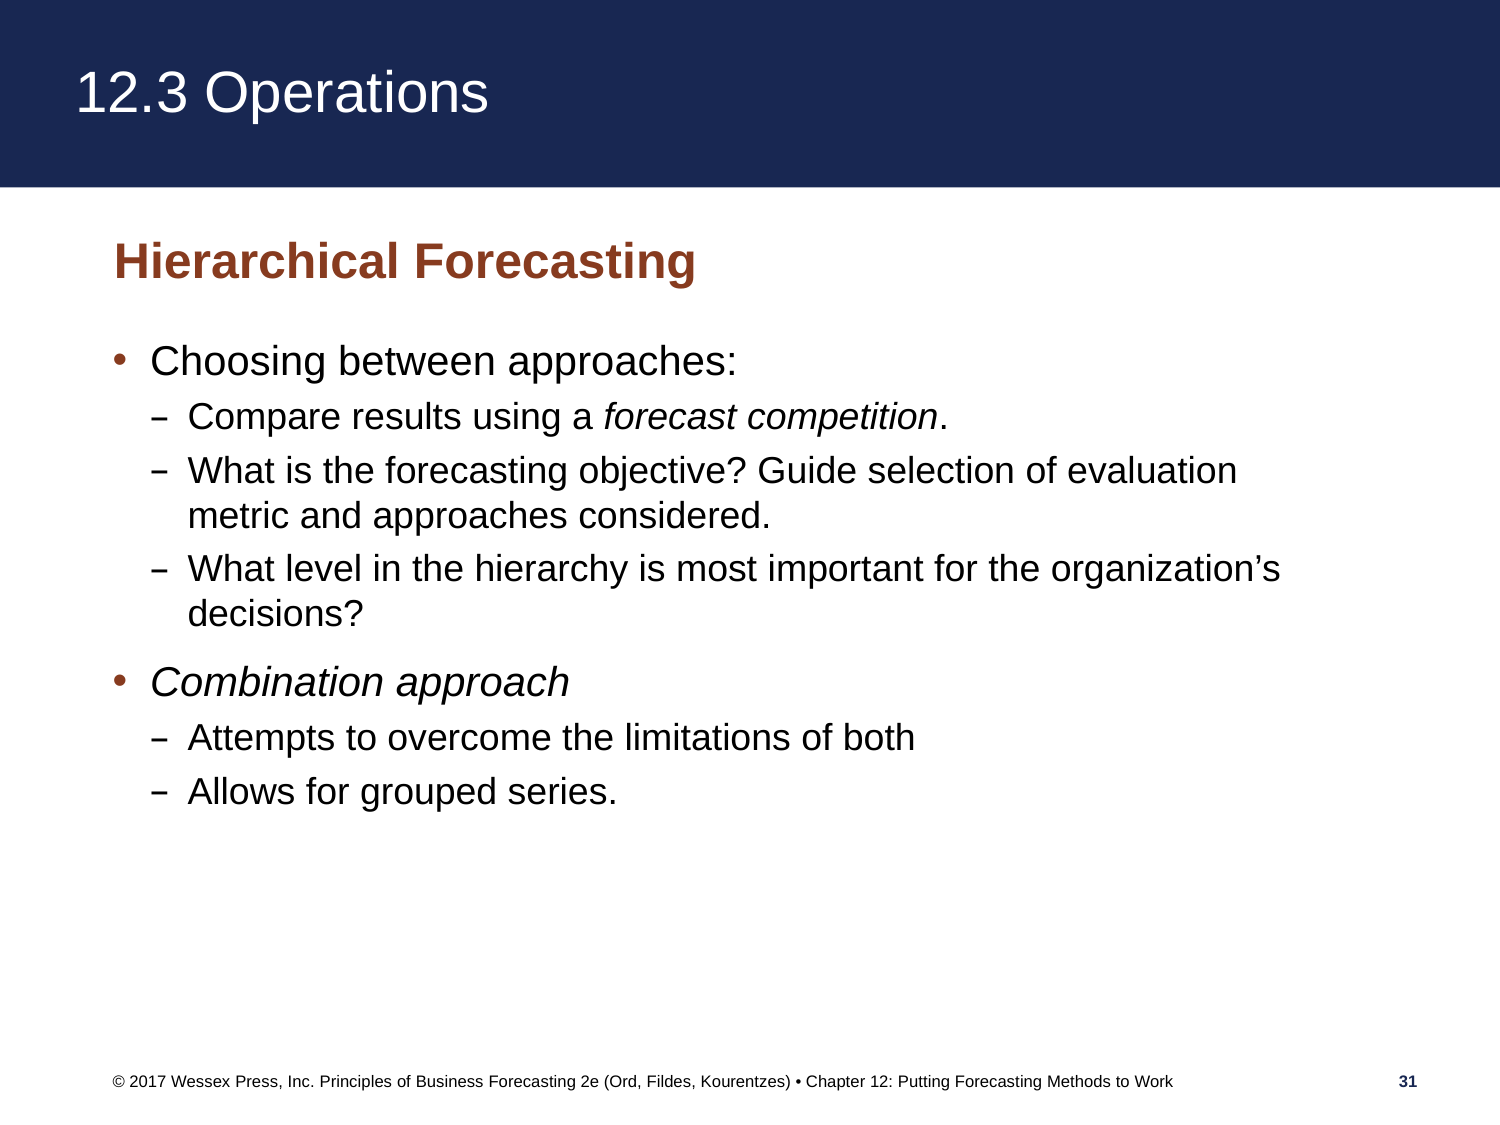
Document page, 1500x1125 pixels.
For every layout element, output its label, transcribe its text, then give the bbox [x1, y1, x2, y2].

slide_number © 2017 Wessex Press, Inc. Principles of Business Forecasting 2e (Ord, Fildes, Kourentzes) • Chapter 12: Putting Forecasting Methods to Work [112, 1065, 1333, 1096]
title 12.3 Operations [0, 0, 1500, 188]
text_box Choosing between approaches: Compare results using a forecast competition. What is the forecasting objective? Guide selection of evaluation metric and approaches considered. What level in the hierarchy is most important for the organization’s decisions? Combination approach Attempts to overcome the limitations of both Allows for grouped series. [112, 334, 1350, 812]
slide_number 31 [1350, 1065, 1418, 1096]
list Hierarchical Forecasting [112, 228, 1350, 280]
